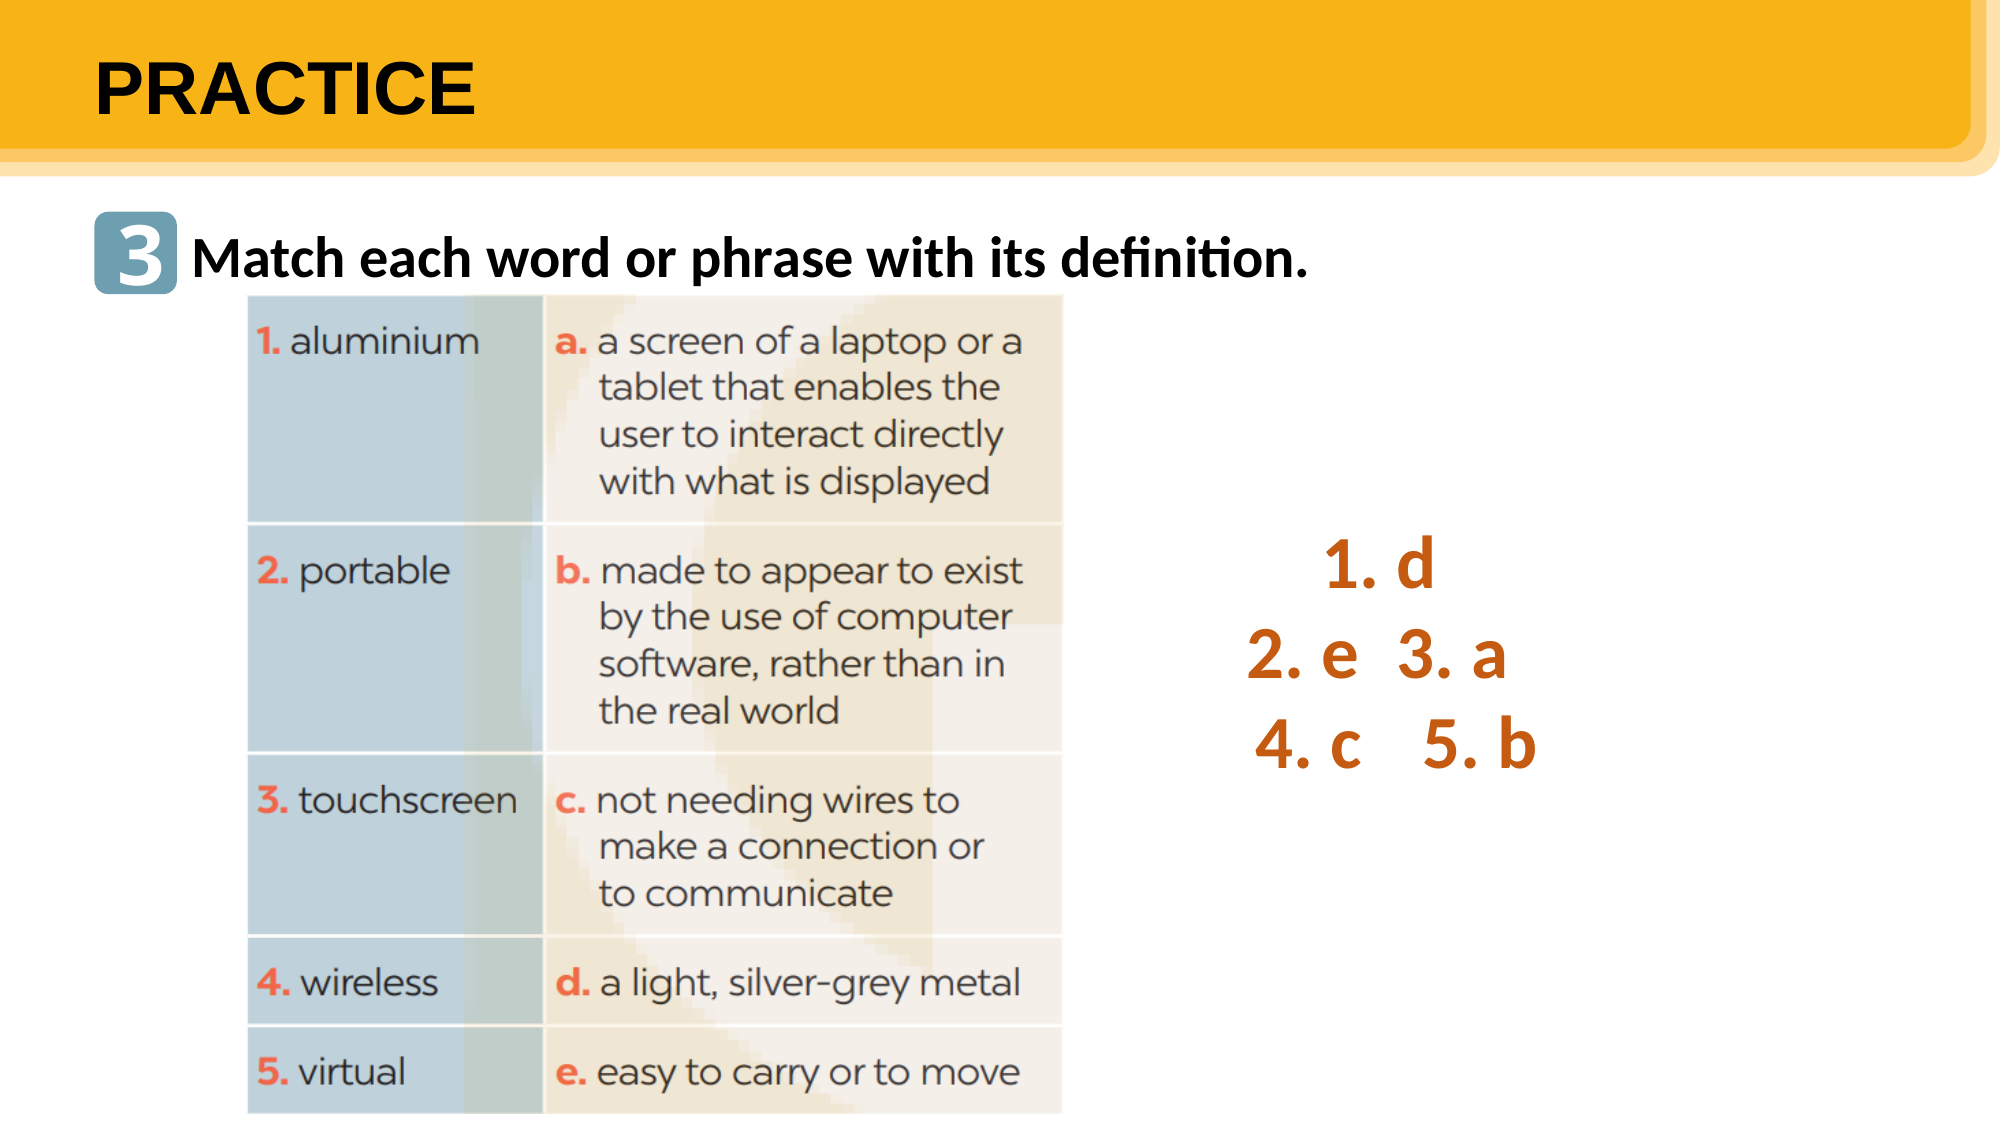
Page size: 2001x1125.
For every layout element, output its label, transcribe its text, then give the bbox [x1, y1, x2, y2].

picture [244, 294, 1064, 1114]
text_box 3 [103, 194, 169, 310]
text_box Match each word or phrase with its definition. [176, 211, 1952, 297]
text_box [93, 211, 103, 295]
text_box [169, 212, 178, 294]
text_box 1. d 2. e 3. a 4. c 5. b [1170, 505, 1624, 791]
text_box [0, 0, 2000, 177]
